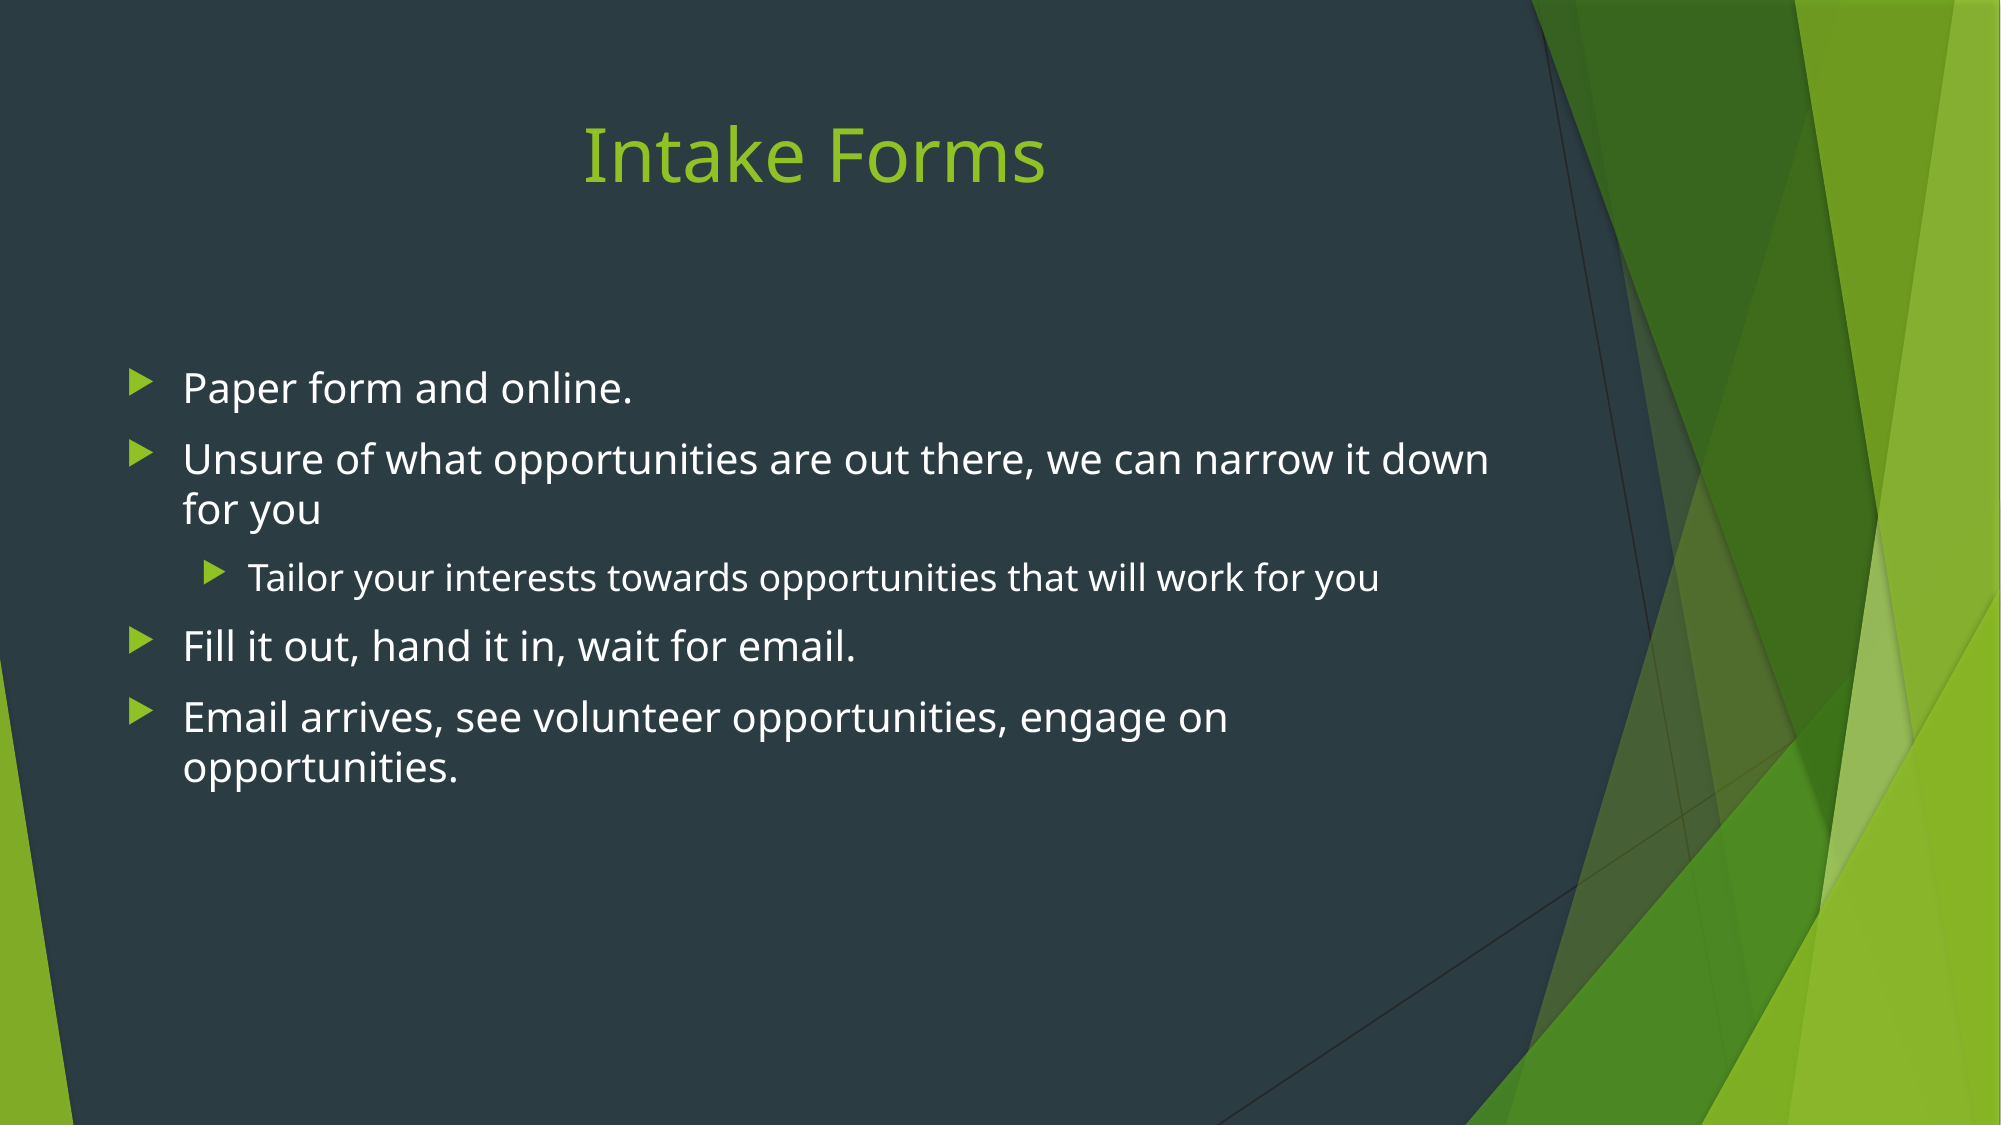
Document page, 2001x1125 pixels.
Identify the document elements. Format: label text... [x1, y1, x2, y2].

list Paper form and online. Unsure of what opportunities are out there, we can narrow it down for you Tailor your interests towards opportunities that will work for you Fill it out, hand it in, wait for email. Email arrives, see volunteer opportunities, engage on opportunities. [111, 354, 1522, 992]
title Intake Forms [111, 99, 1522, 317]
